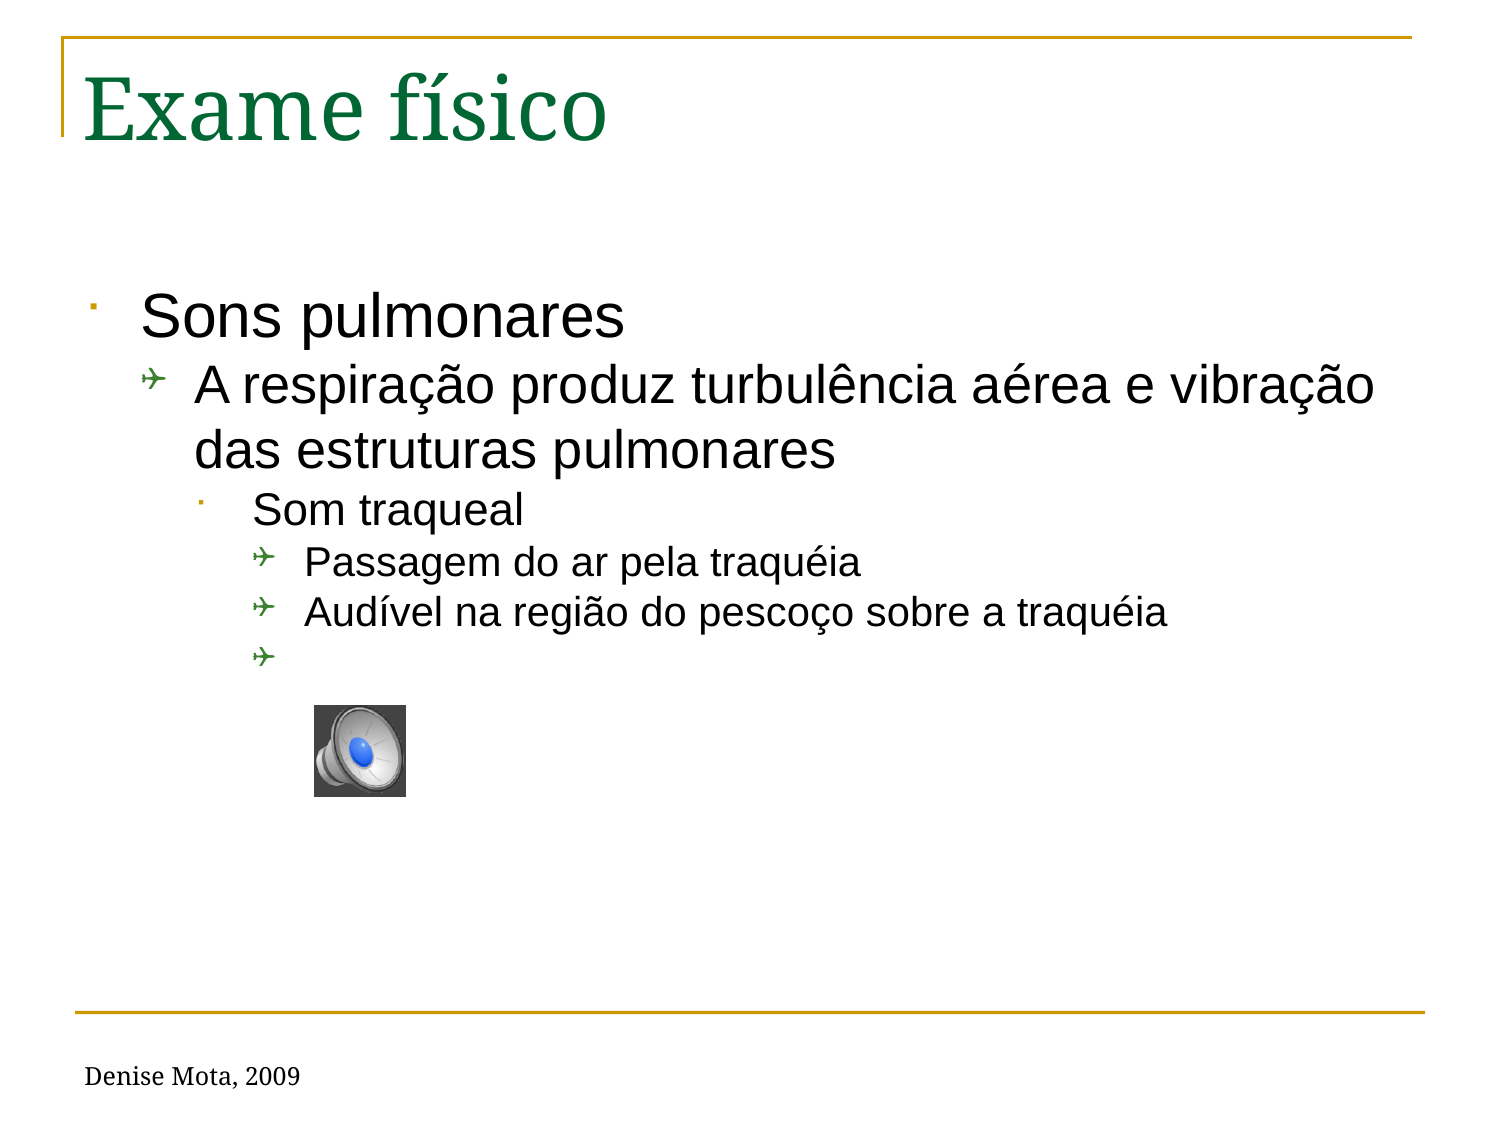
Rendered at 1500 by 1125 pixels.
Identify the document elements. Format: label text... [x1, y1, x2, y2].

picture [312, 703, 407, 799]
title Exame físico [74, 45, 1426, 234]
list Sons pulmonares A respiração produz turbulência aérea e vibração das estruturas pulmonares Som traqueal Passagem do ar pela traquéia Audível na região do pescoço sobre a traquéia [76, 266, 1428, 1011]
text_box Denise Mota, 2009 [76, 1053, 427, 1099]
